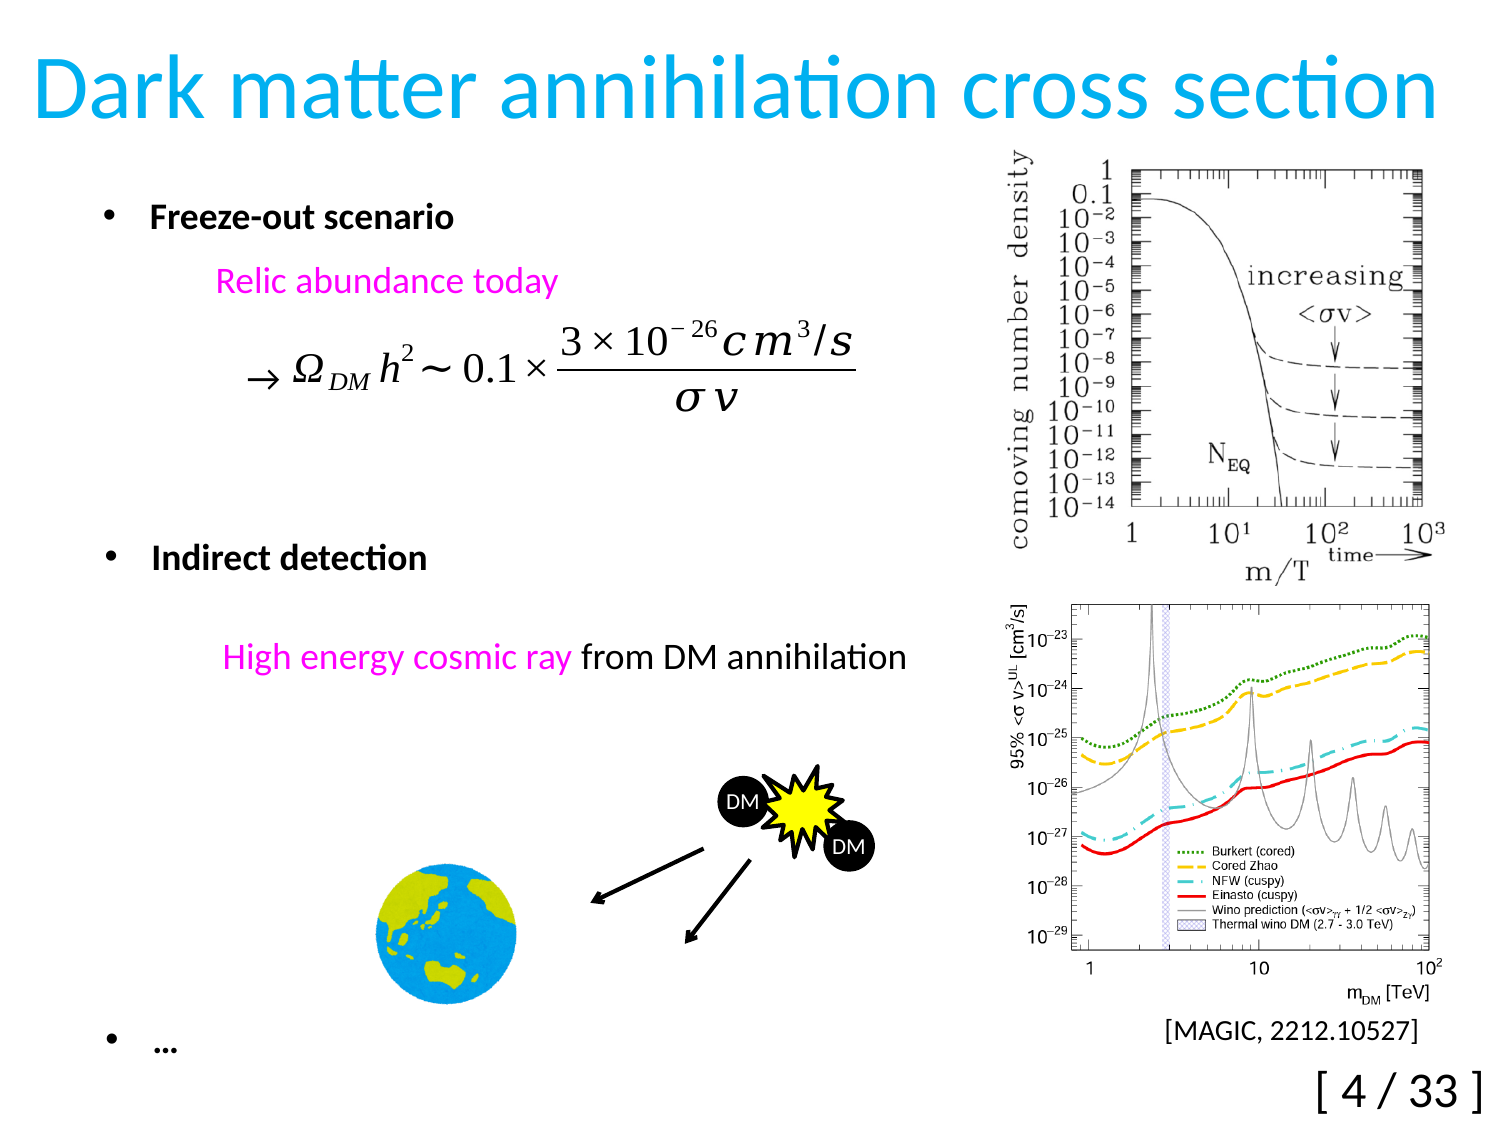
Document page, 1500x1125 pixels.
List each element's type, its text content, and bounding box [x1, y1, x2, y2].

text_box Freeze-out scenario [88, 184, 470, 245]
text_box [590, 848, 704, 904]
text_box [684, 859, 751, 945]
text_box DM [711, 779, 776, 822]
text_box [836, 867, 862, 871]
text_box … [90, 1008, 194, 1069]
text_box Dark matter annihilation cross section [17, 19, 1500, 144]
text_box Indirect detection [89, 525, 443, 586]
text_box DM [817, 824, 881, 867]
picture [366, 857, 523, 1011]
picture [994, 145, 1453, 1019]
slide_number [ 4 / 33 ] [1149, 1057, 1500, 1118]
text_box High energy cosmic ray from DM annihilation [207, 625, 923, 685]
text_box [MAGIC, 2212.10527] [1149, 1027, 1435, 1054]
text_box Relic abundance today [200, 248, 575, 309]
text_box [729, 822, 757, 827]
text_box → [231, 347, 296, 407]
text_box [761, 765, 846, 859]
